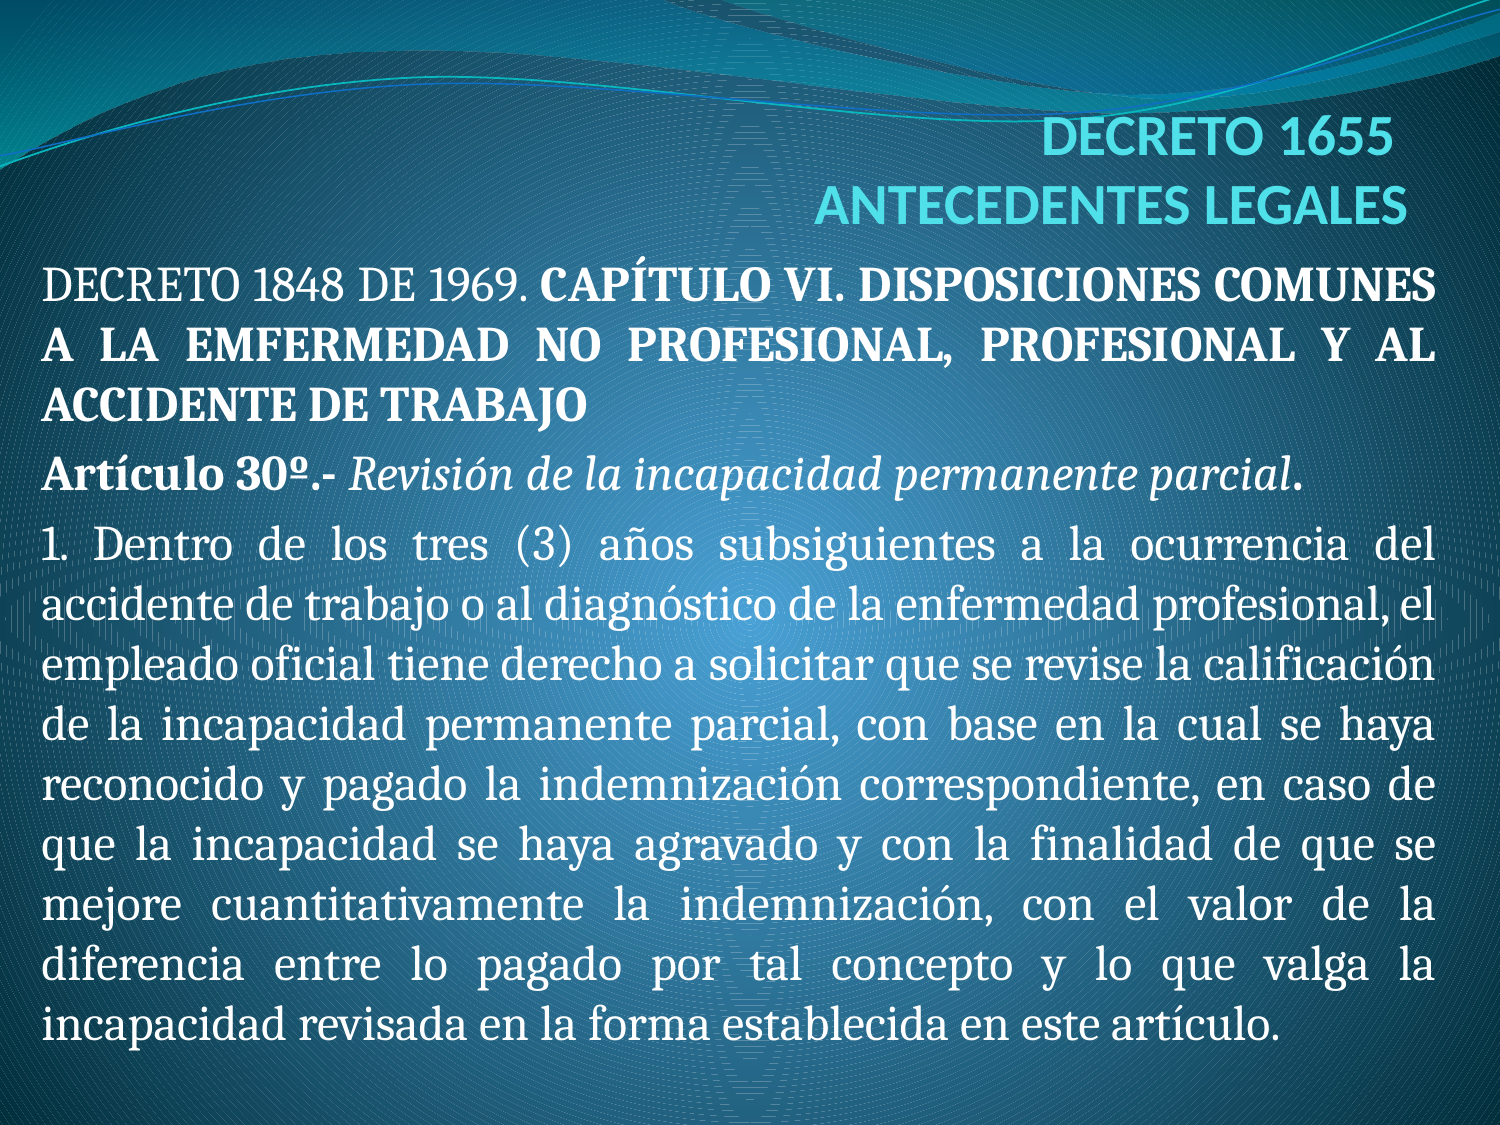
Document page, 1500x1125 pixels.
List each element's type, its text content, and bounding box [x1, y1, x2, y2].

title DECRETO 1655 ANTECEDENTES LEGALES [136, 0, 1412, 237]
subtitle DECRETO 1848 DE 1969. CAPÍTULO VI. DISPOSICIONES COMUNES A LA EMFERMEDAD NO PROFESIONAL, PROFESIONAL Y AL ACCIDENTE DE TRABAJO Artículo 30º.- Revisión de la incapacidad permanente parcial. 1. Dentro de los tres (3) años subsiguientes a la ocurrencia del accidente de trabajo o al diagnóstico de la enfermedad profesional, el empleado oficial tiene derecho a solicitar que se revise la calificación de la incapacidad permanente parcial, con base en la cual se haya reconocido y pagado la indemnización correspondiente, en caso de que la incapacidad se haya agravado y con la finalidad de que se mejore cuantitativamente la indemnización, con el valor de la diferencia entre lo pagado por tal concepto y lo que valga la incapacidad revisada en la forma establecida en este artículo. [41, 243, 1447, 941]
